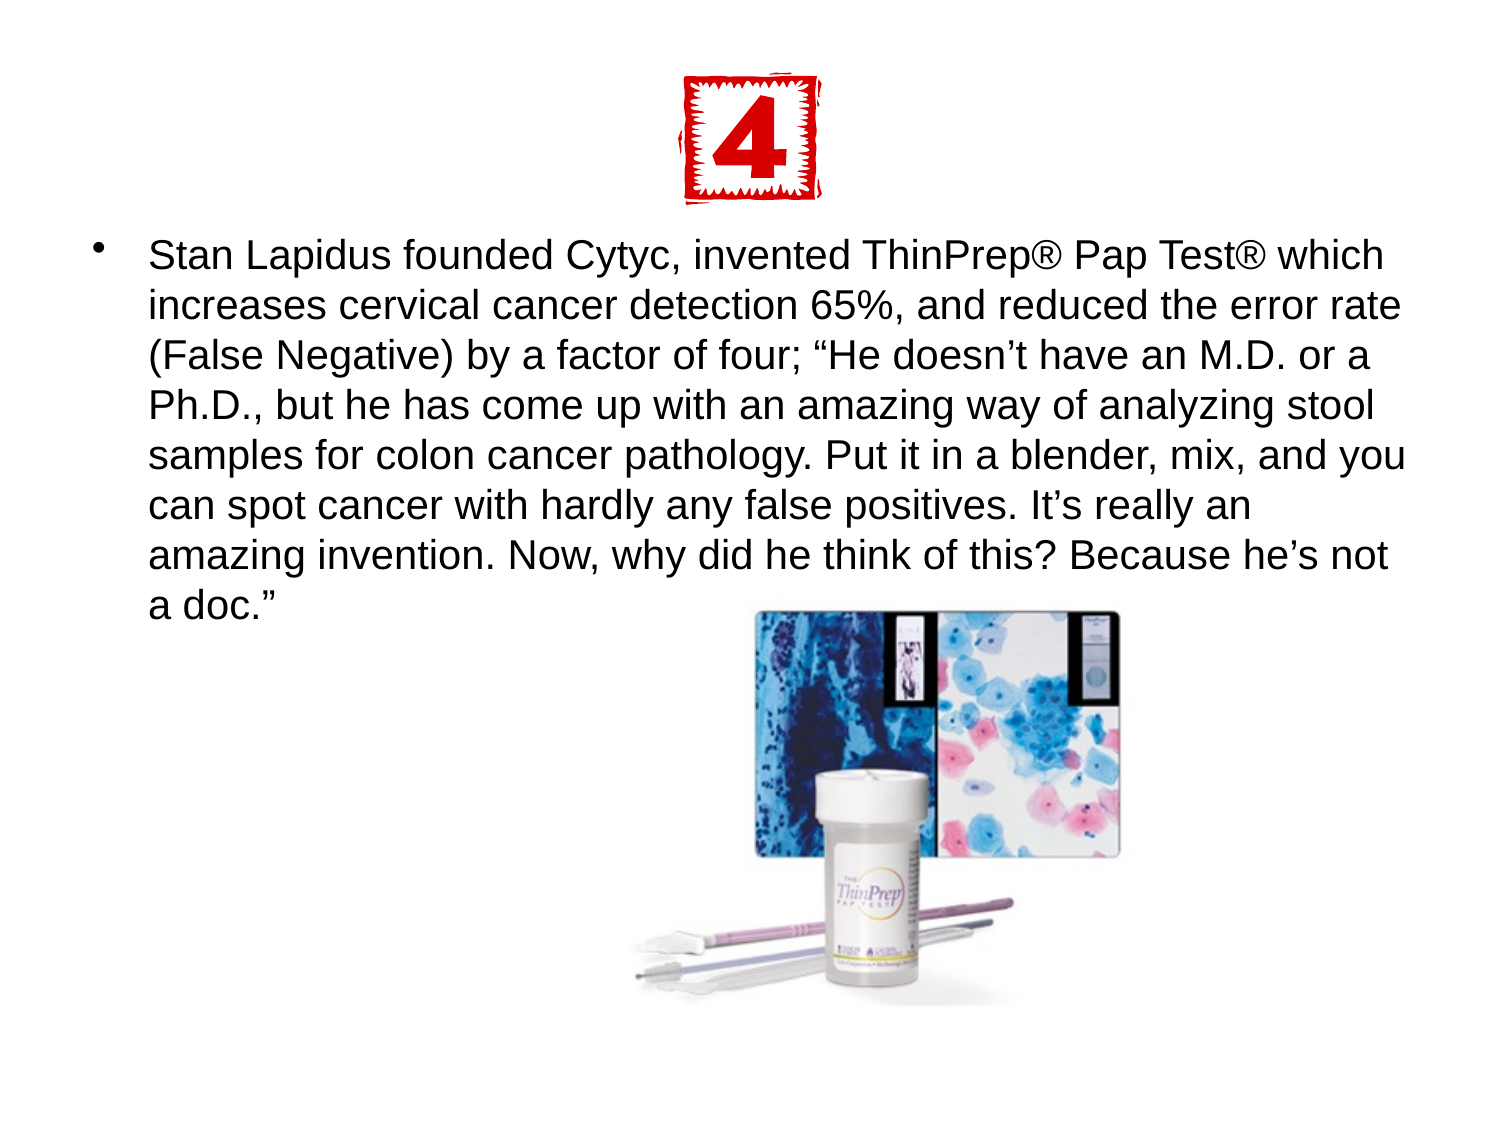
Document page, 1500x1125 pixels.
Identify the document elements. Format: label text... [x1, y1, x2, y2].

picture [619, 597, 1141, 1022]
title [677, 72, 823, 206]
list Stan Lapidus founded Cytyc, invented ThinPrep® Pap Test® which increases cervical cancer detection 65%, and reduced the error rate (False Negative) by a factor of four; “He doesn’t have an M.D. or a Ph.D., but he has come up with an amazing way of analyzing stool samples for colon cancer pathology. Put it in a blender, mix, and you can spot cancer with hardly any false positives. It’s really an amazing invention. Now, why did he think of this? Because he’s not a doc.” [76, 219, 1428, 1040]
